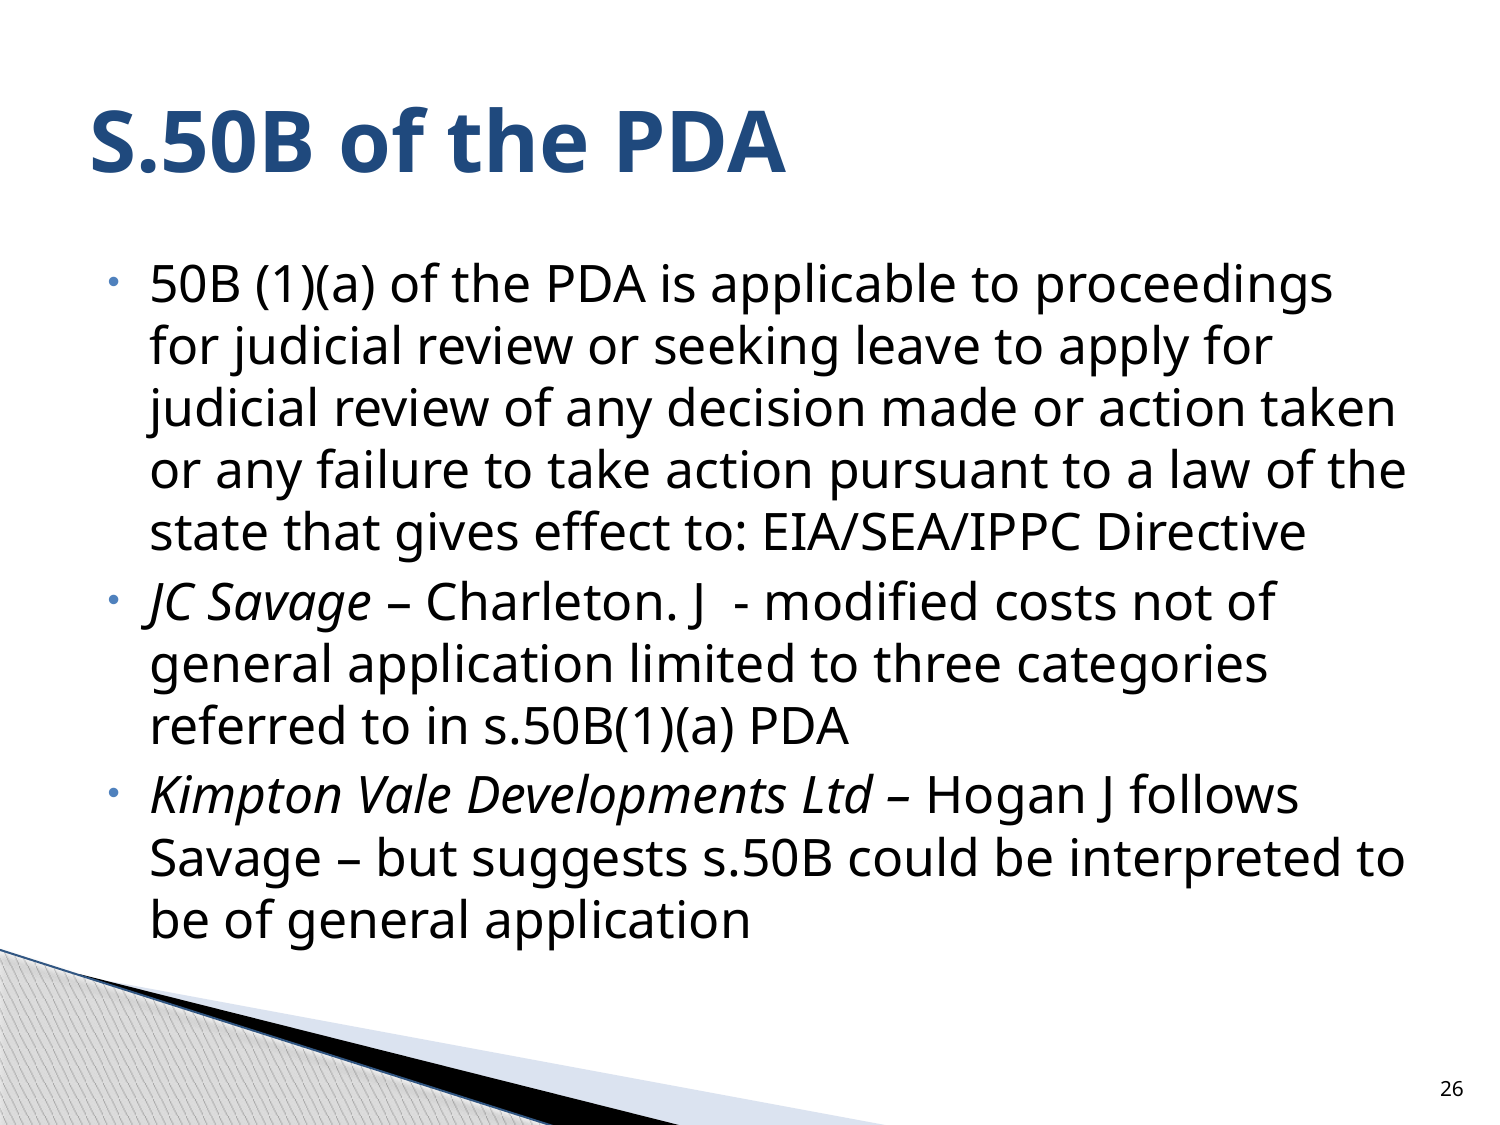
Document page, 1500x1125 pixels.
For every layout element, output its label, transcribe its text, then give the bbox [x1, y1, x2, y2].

slide_number 26 [1418, 1051, 1479, 1112]
list 50B (1)(a) of the PDA is applicable to proceedings for judicial review or seeking leave to apply for judicial review of any decision made or action taken or any failure to take action pursuant to a law of the state that gives effect to: EIA/SEA/IPPC Directive JC Savage – Charleton. J - modified costs not of general application limited to three categories referred to in s.50B(1)(a) PDA Kimpton Vale Developments Ltd – Hogan J follows Savage – but suggests s.50B could be interpreted to be of general application [75, 243, 1425, 986]
title S.50B of the PDA [75, 45, 1425, 233]
